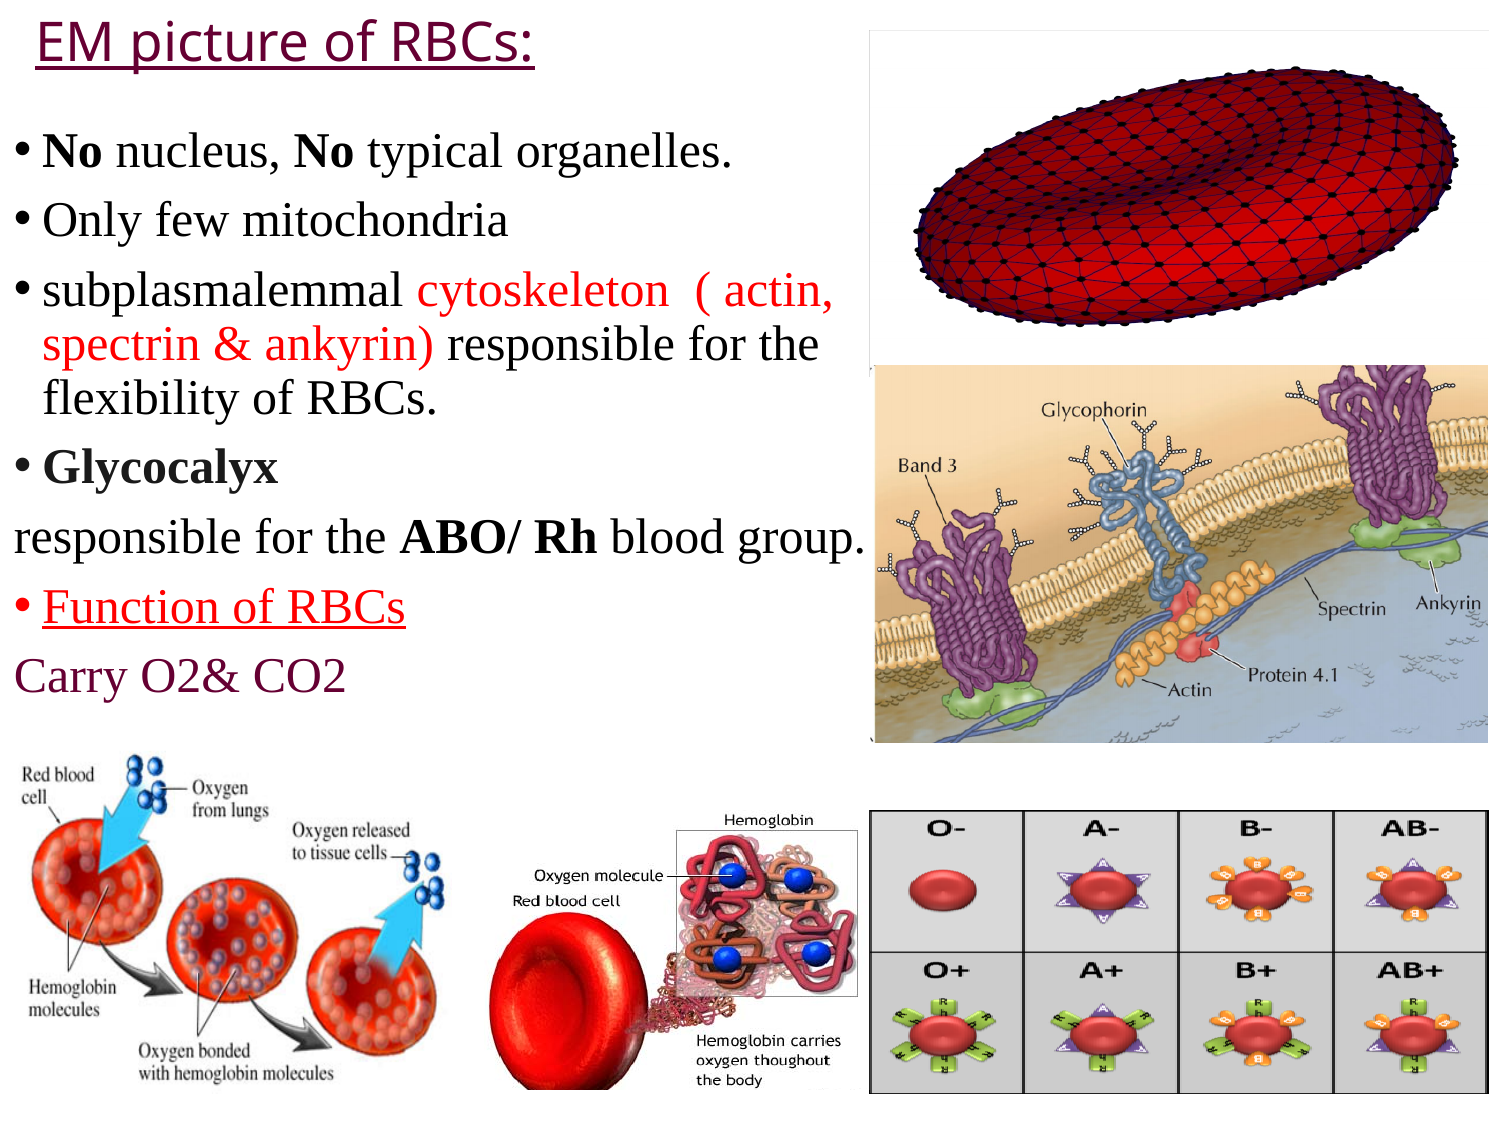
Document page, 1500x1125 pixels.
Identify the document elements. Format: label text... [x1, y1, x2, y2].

list No nucleus, No typical organelles. Only few mitochondria subplasmalemmal cytoskeleton ( actin, spectrin & ankyrin) responsible for the flexibility of RBCs. Glycocalyx responsible for the ABO/ Rh blood group. Function of RBCs Carry O2& CO2 [0, 116, 891, 992]
picture [484, 810, 1489, 1094]
title EM picture of RBCs: [20, 6, 682, 116]
picture [9, 740, 460, 1094]
picture [869, 30, 1489, 743]
